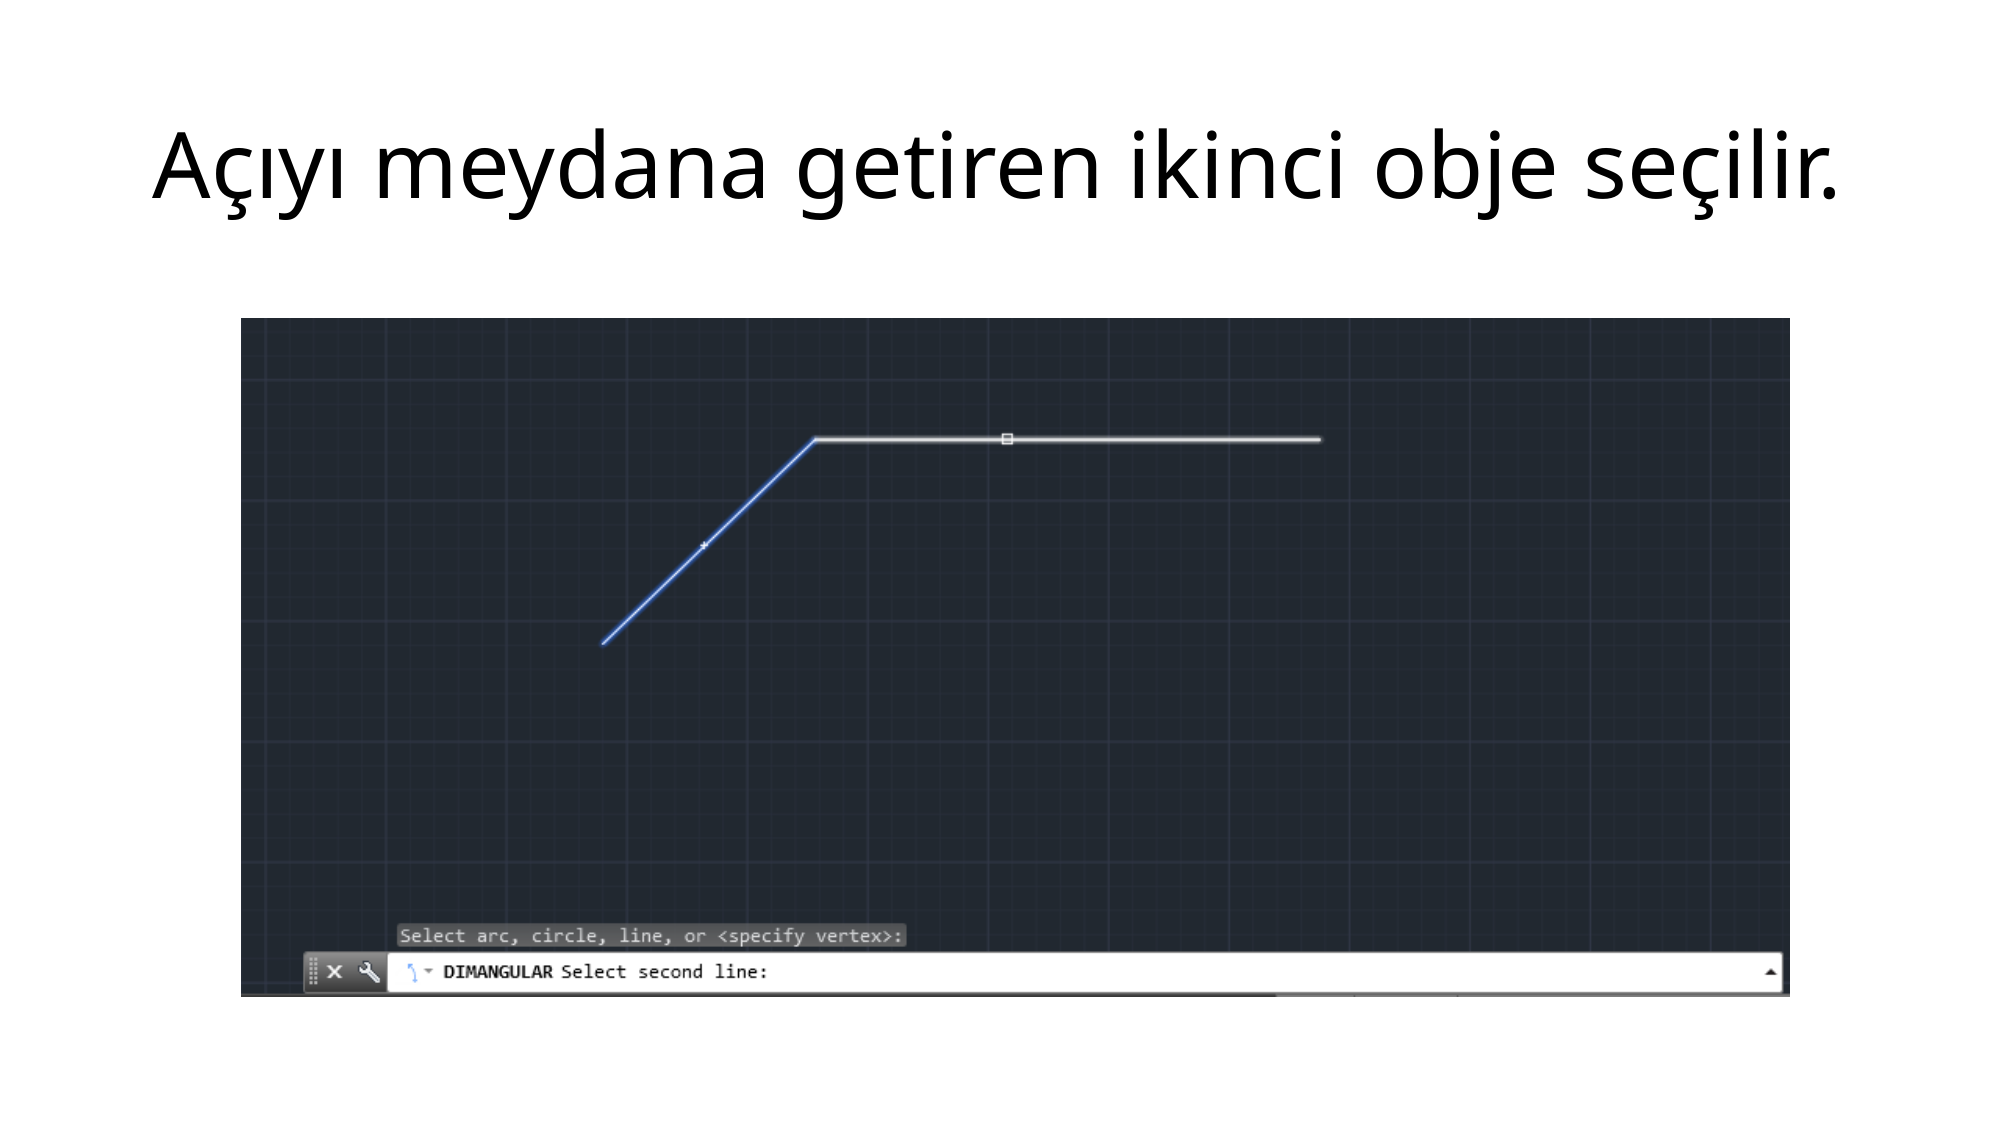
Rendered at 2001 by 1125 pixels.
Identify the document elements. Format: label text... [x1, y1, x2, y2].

picture [241, 318, 1790, 997]
title Açıyı meydana getiren ikinci obje seçilir. [137, 59, 1863, 278]
